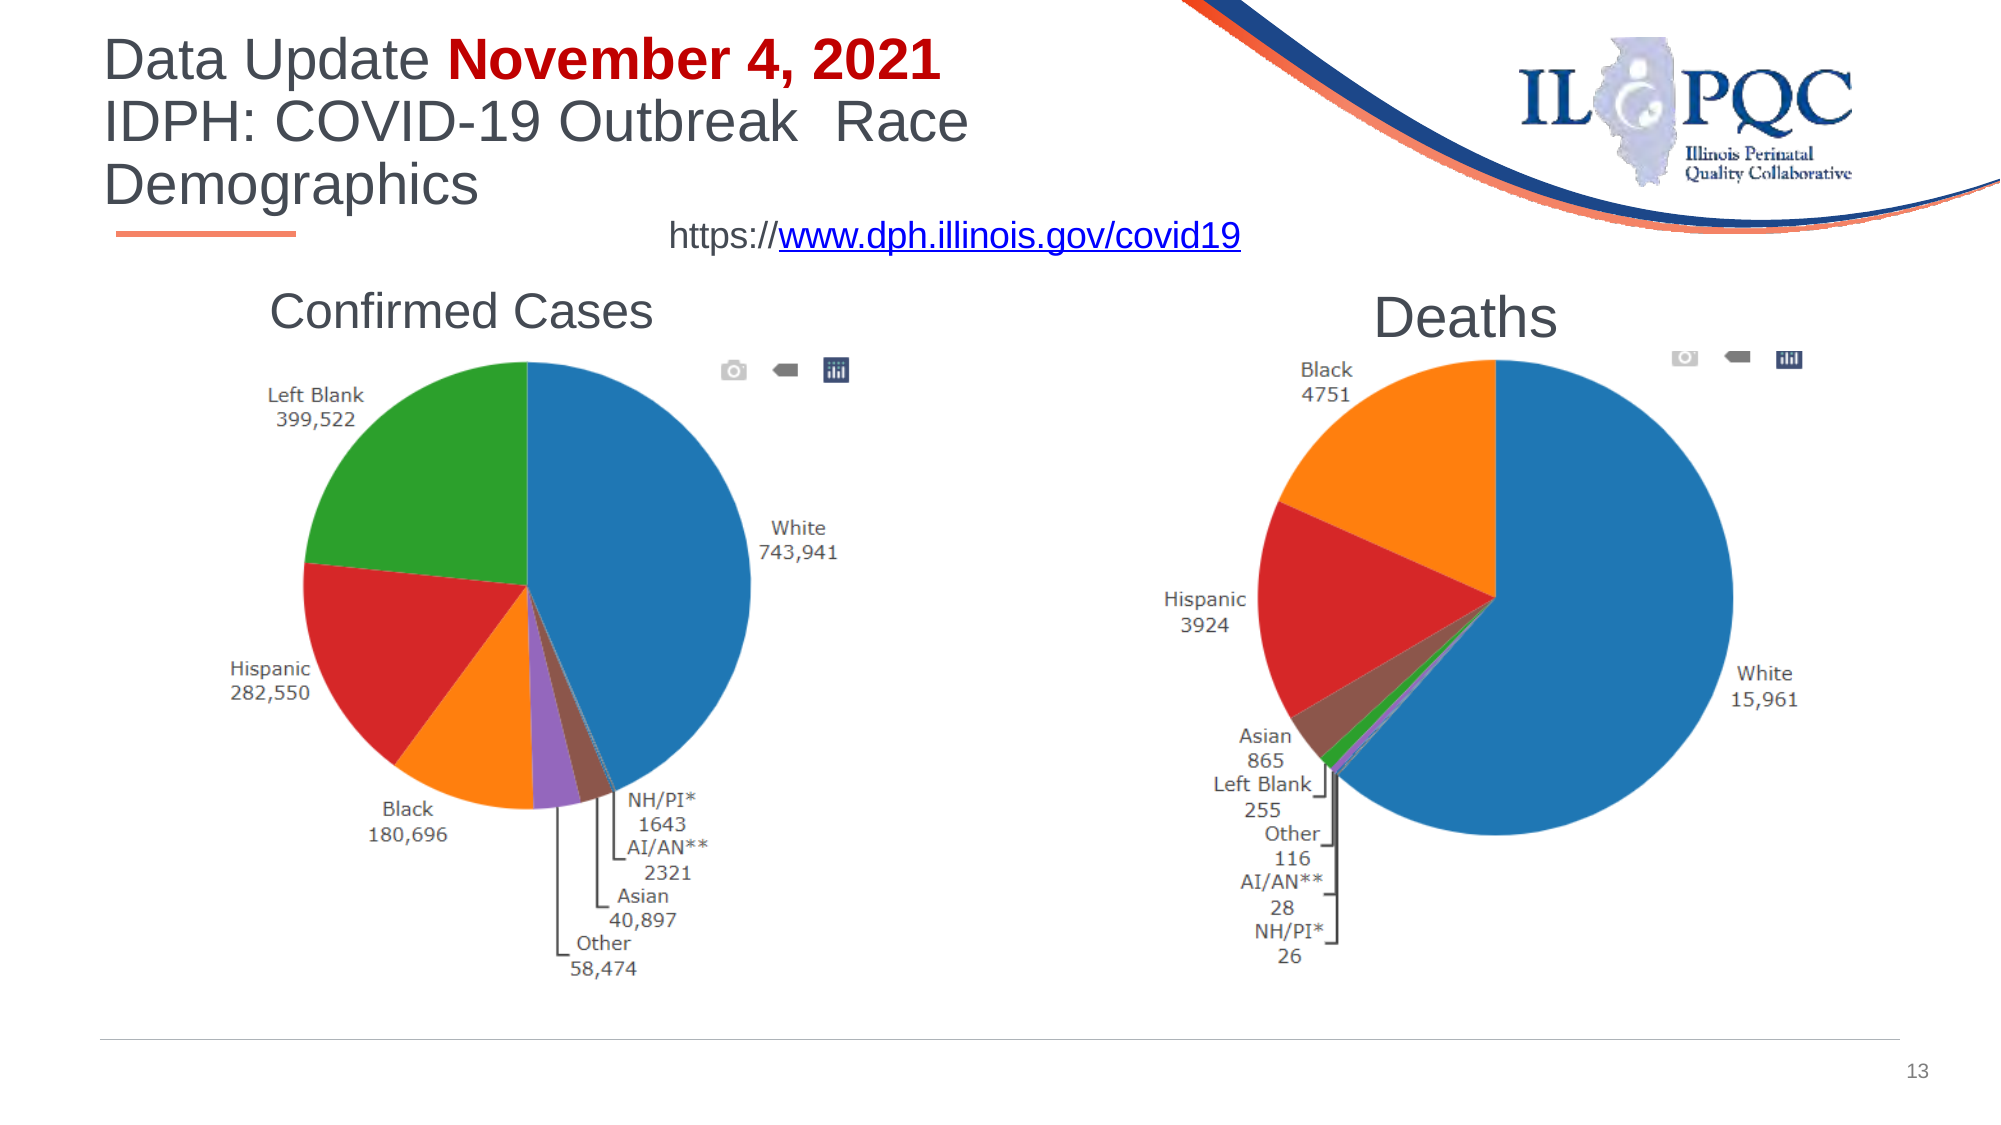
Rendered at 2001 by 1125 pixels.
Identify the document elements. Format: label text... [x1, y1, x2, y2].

picture [143, 350, 885, 1001]
title Data Update November 4, 2021 IDPH: COVID-19 Outbreak Race Demographics [101, 18, 994, 217]
picture [1137, 350, 1835, 975]
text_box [1179, 0, 2000, 235]
text_box 13 [1904, 1058, 1932, 1084]
text_box Deaths [1371, 276, 1561, 349]
text_box https://www.dph.illinois.gov/covid19 [666, 208, 1250, 256]
text_box Confirmed Cases [267, 276, 656, 339]
